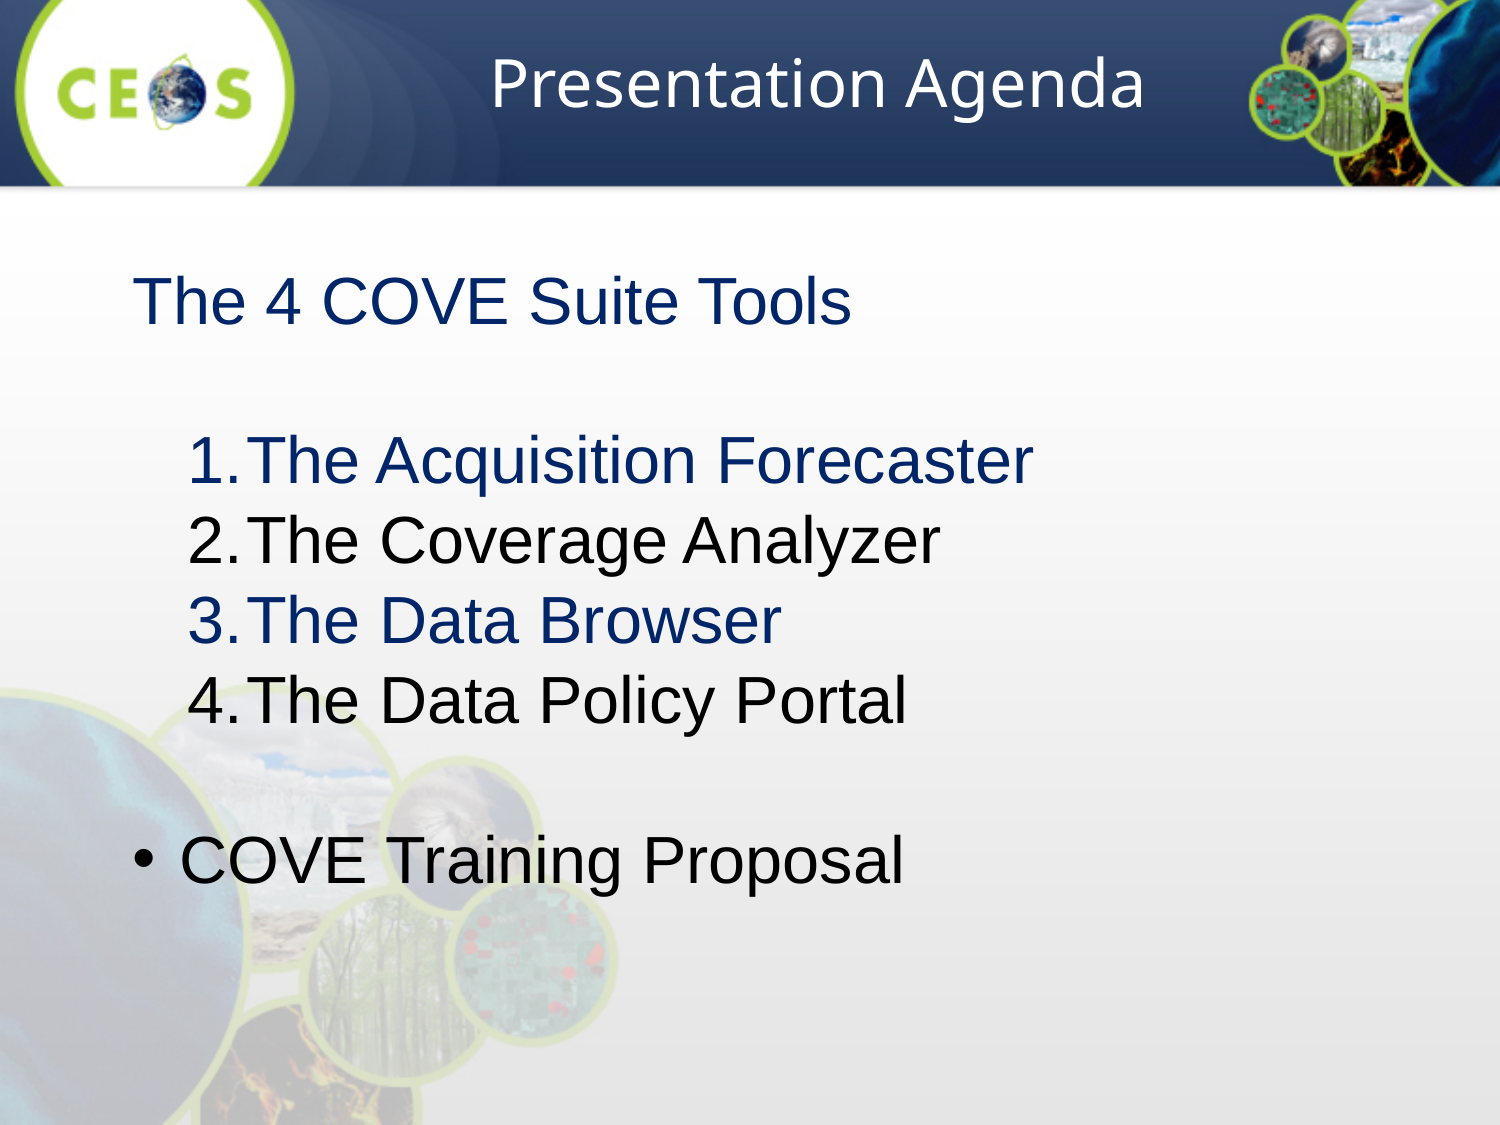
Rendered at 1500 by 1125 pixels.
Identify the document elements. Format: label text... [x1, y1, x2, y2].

picture [0, 0, 1500, 1125]
list Presentation Agenda [337, 37, 1300, 125]
text_box The 4 COVE Suite Tools The Acquisition Forecaster The Coverage Analyzer The Data Browser The Data Policy Portal COVE Training Proposal [125, 249, 1375, 905]
